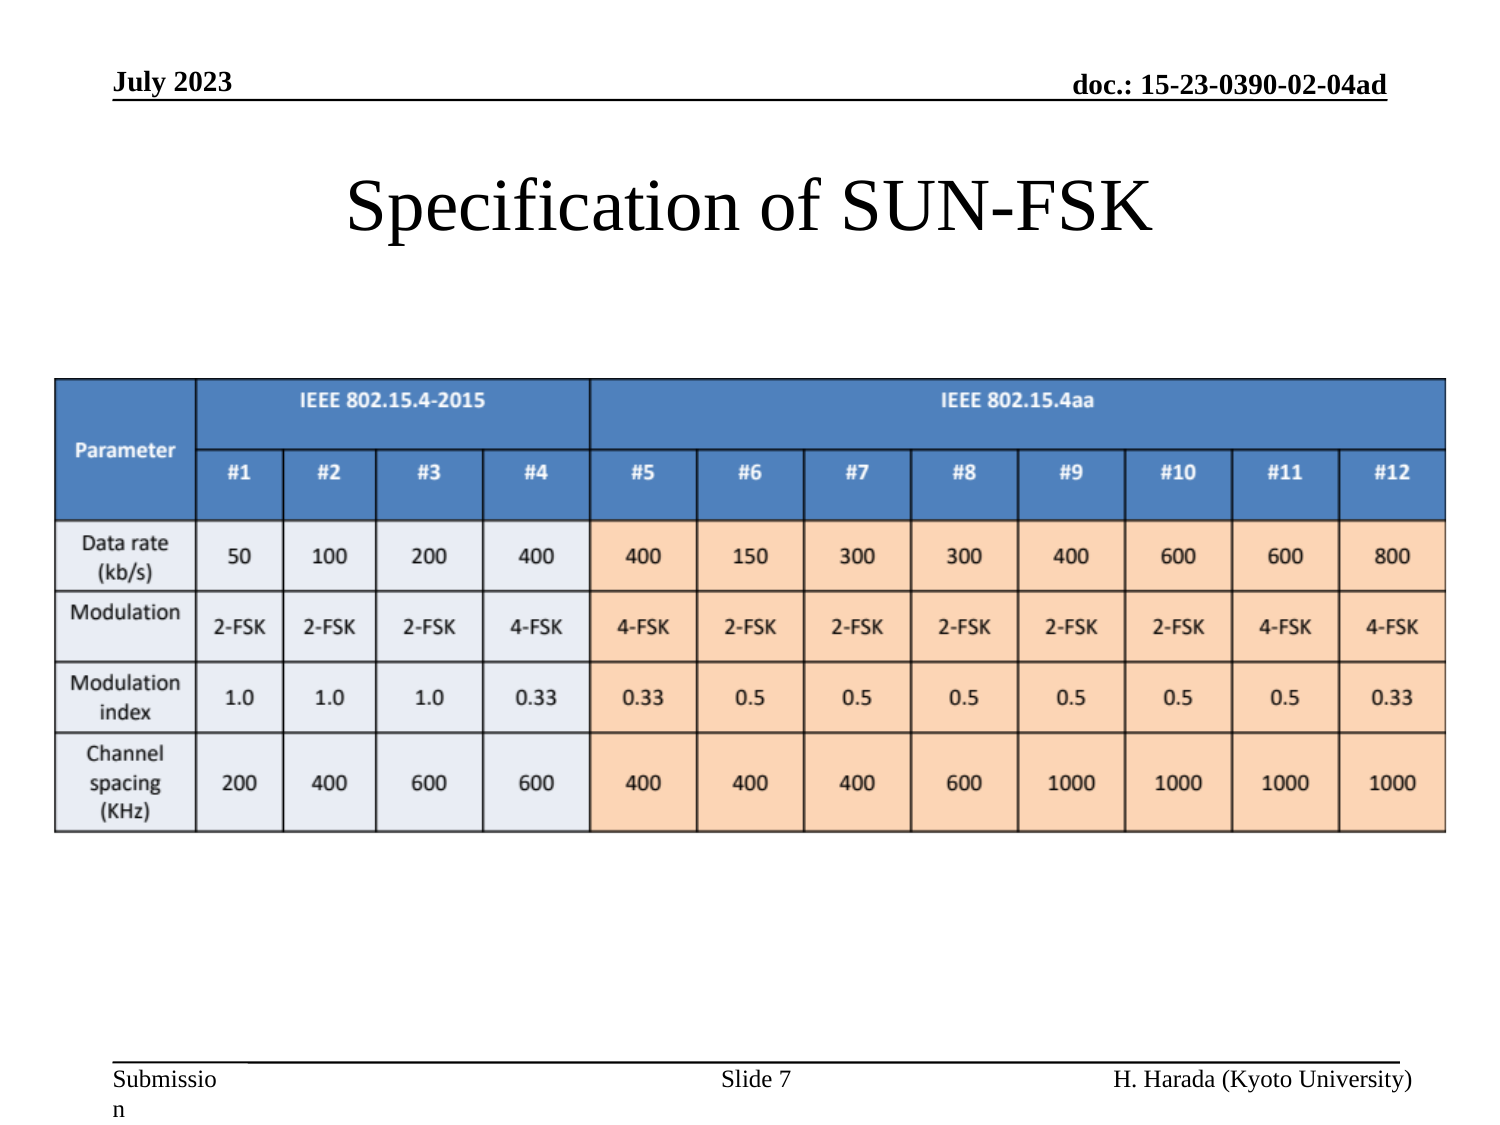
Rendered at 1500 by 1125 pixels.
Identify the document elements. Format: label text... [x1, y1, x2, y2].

slide_number Slide 7 [712, 1062, 800, 1093]
footer H. Harada (Kyoto University) [900, 1062, 1413, 1093]
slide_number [112, 62, 375, 98]
picture [53, 377, 1447, 836]
title Specification of SUN-FSK [112, 112, 1388, 288]
